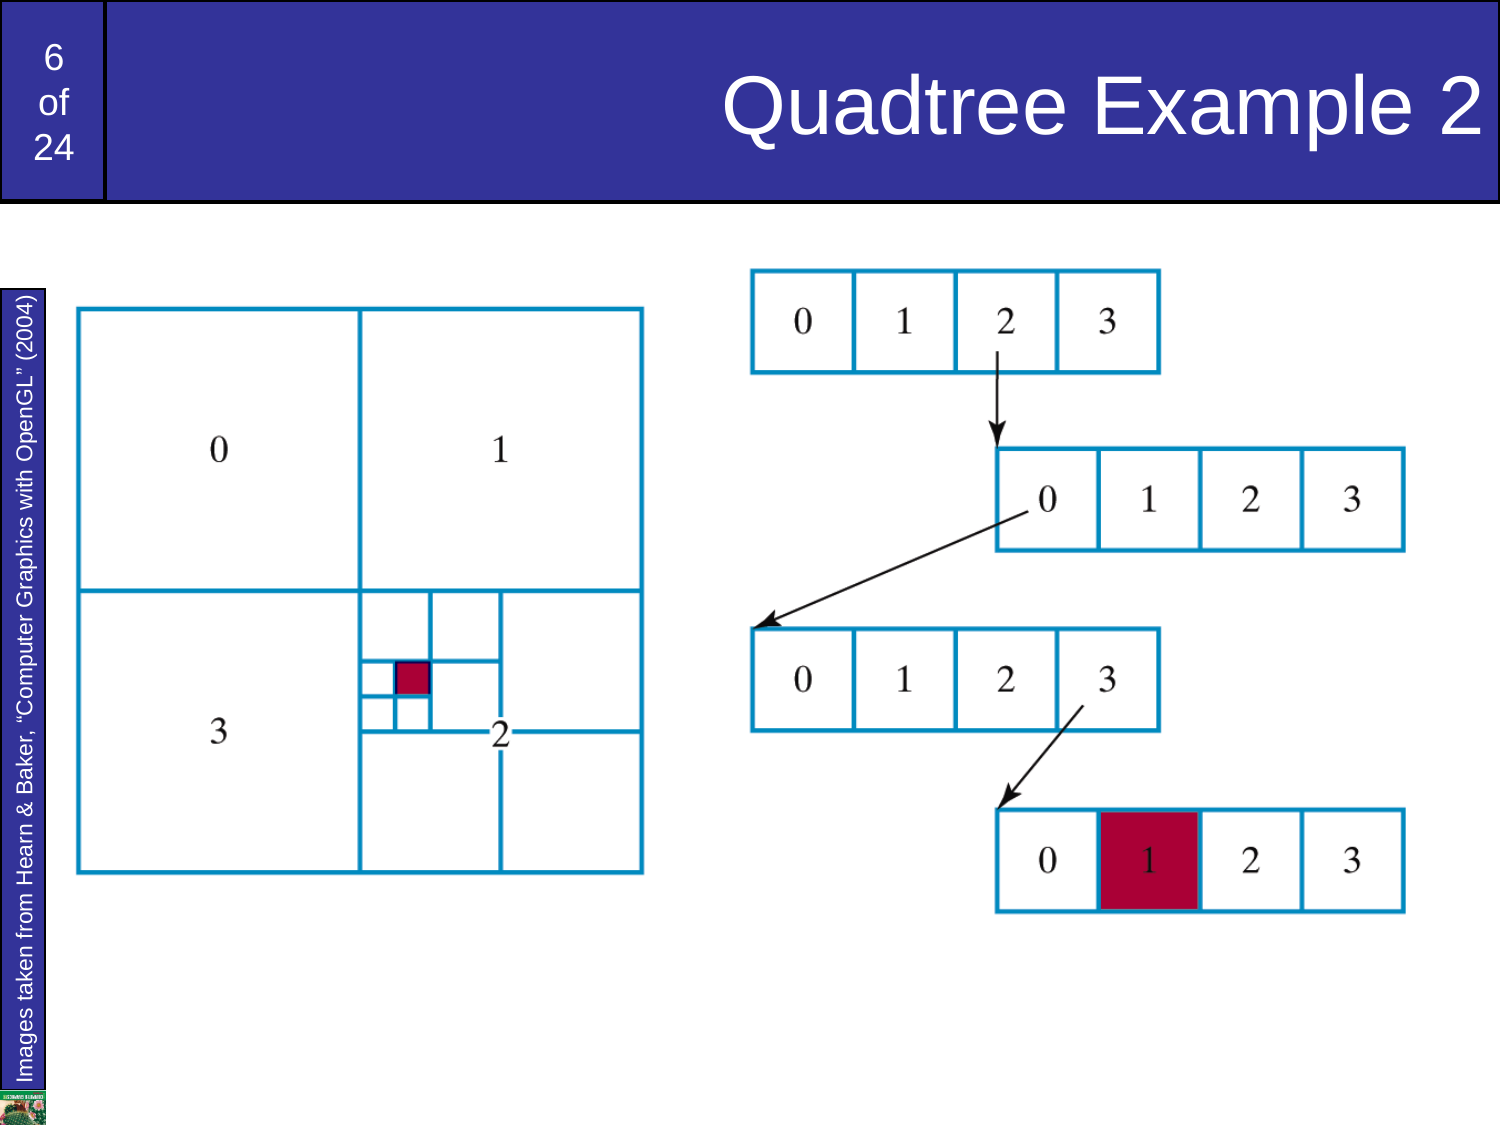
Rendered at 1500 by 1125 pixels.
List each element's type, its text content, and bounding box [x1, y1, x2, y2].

picture [61, 247, 1432, 942]
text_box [0, 289, 47, 1125]
title Quadtree Example 2 [103, 0, 1500, 204]
